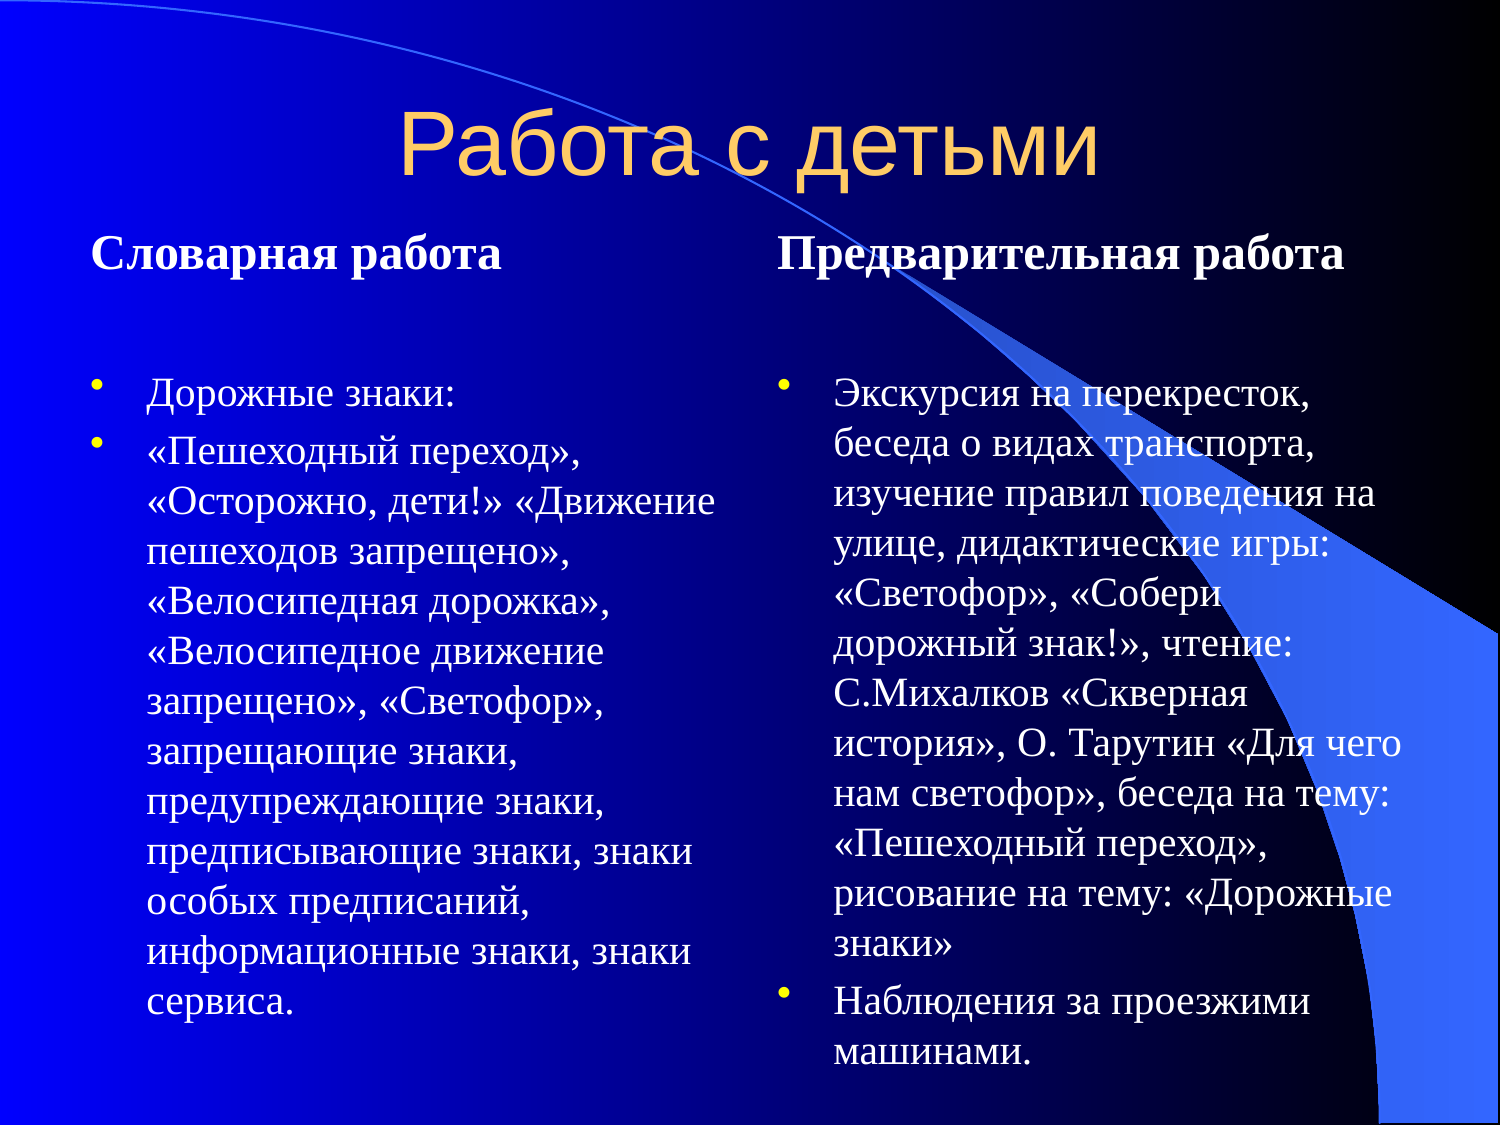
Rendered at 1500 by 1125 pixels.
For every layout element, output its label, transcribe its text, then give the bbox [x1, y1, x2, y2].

title Работа с детьми [75, 45, 1425, 233]
list Словарная работа [75, 251, 738, 356]
list Предварительная работа [761, 251, 1425, 356]
list Дорожные знаки: «Пешеходный переход», «Осторожно, дети!» «Движение пешеходов запрещено», «Велосипедная дорожка», «Велосипедное движение запрещено», «Светофор», запрещающие знаки, предупреждающие знаки, предписывающие знаки, знаки особых предписаний, информационные знаки, знаки сервиса. [75, 356, 738, 1005]
list Экскурсия на перекресток, беседа о видах транспорта, изучение правил поведения на улице, дидактические игры: «Светофор», «Собери дорожный знак!», чтение: С.Михалков «Скверная история», О. Тарутин «Для чего нам светофор», беседа на тему: «Пешеходный переход», рисование на тему: «Дорожные знаки» Наблюдения за проезжими машинами. [761, 356, 1425, 1005]
